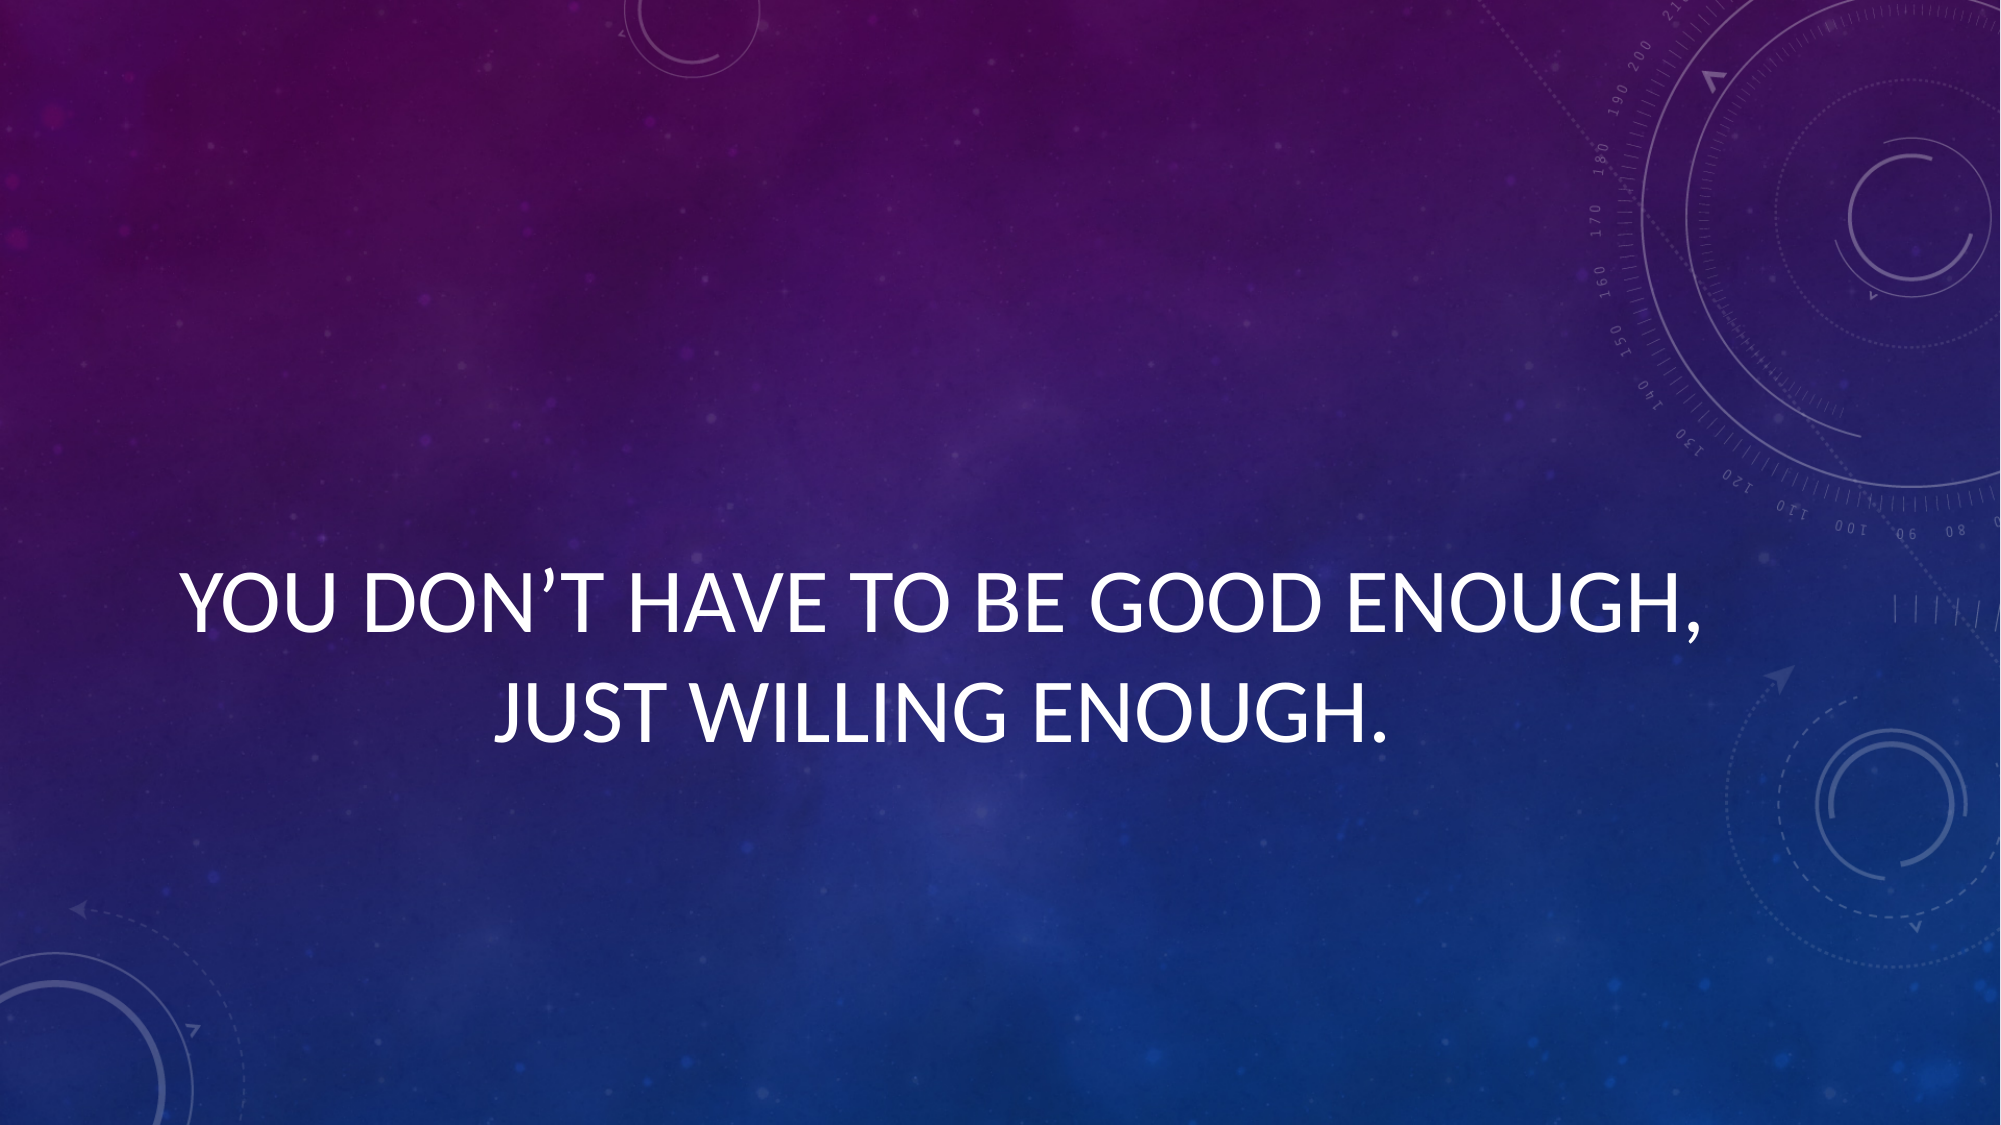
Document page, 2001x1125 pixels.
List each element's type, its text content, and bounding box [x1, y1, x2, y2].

list YOU DON’T HAVE TO BE GOOD ENOUGH, JUST WILLING ENOUGH. [112, 351, 1775, 950]
picture [0, 0, 2001, 1125]
